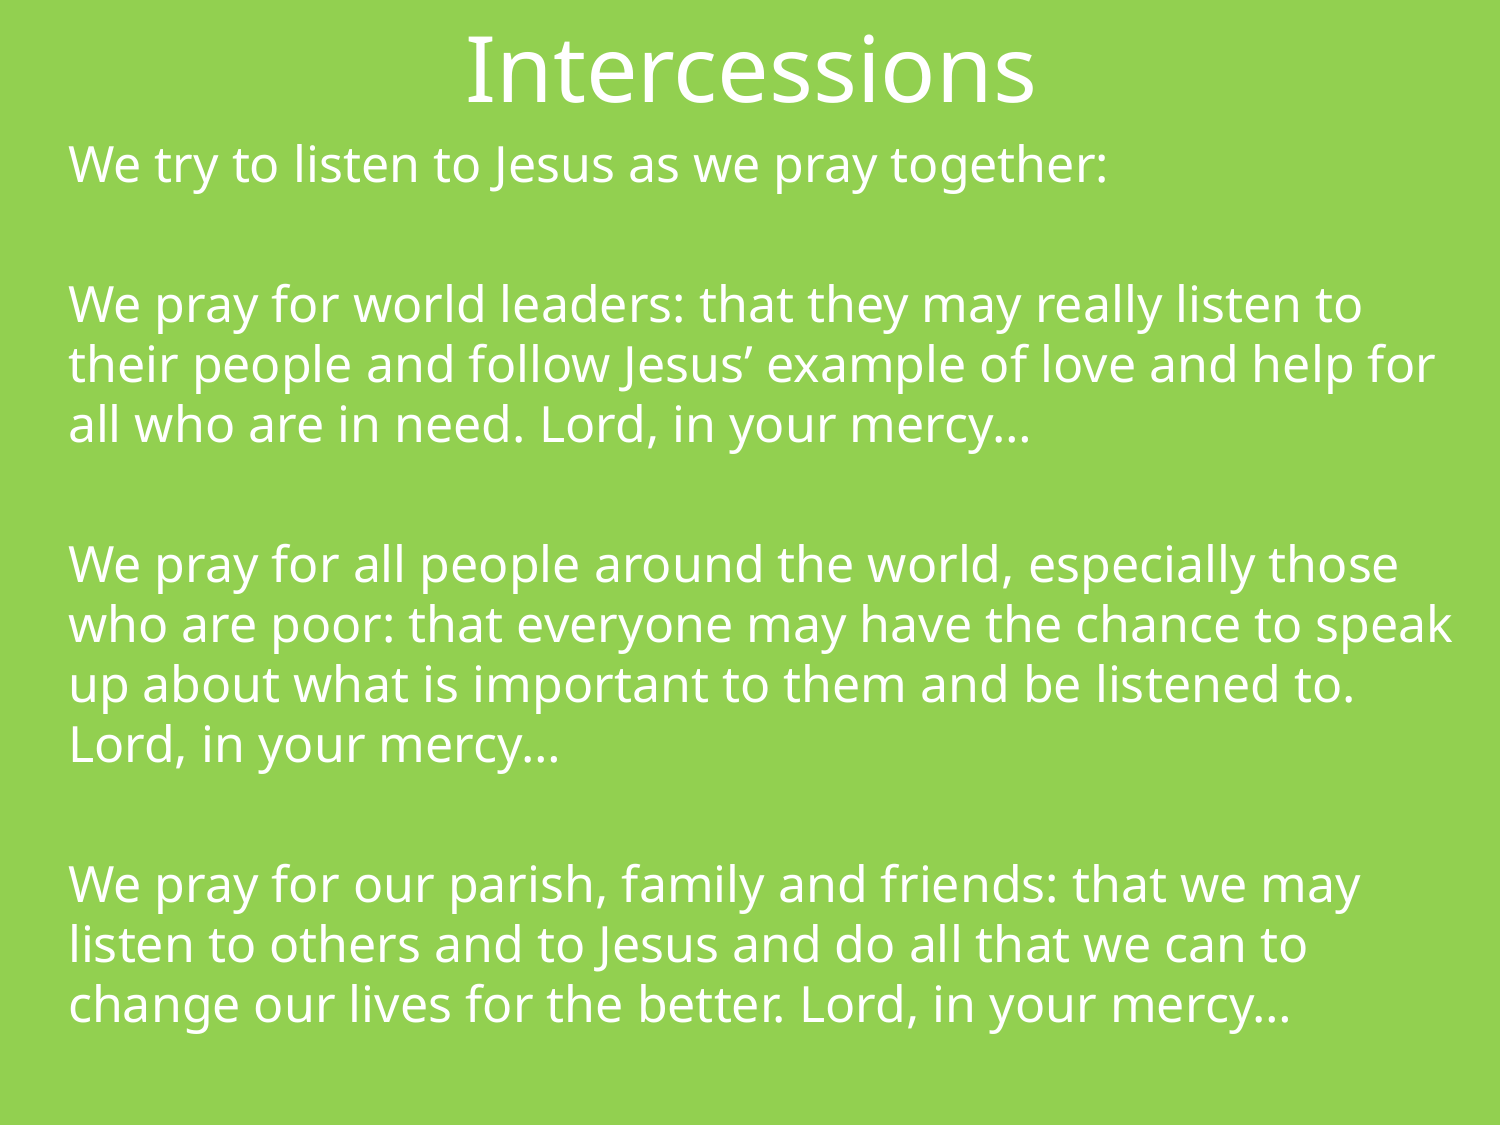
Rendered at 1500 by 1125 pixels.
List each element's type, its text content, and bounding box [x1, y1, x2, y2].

title Intercessions [76, 0, 1427, 125]
list We try to listen to Jesus as we pray together: We pray for world leaders: that they may really listen to their people and follow Jesus’ example of love and help for all who are in need. Lord, in your mercy… We pray for all people around the world, especially those who are poor: that everyone may have the chance to speak up about what is important to them and be listened to. Lord, in your mercy… We pray for our parish, family and friends: that we may listen to others and to Jesus and do all that we can to change our lives for the better. Lord, in your mercy… [53, 125, 1500, 1125]
